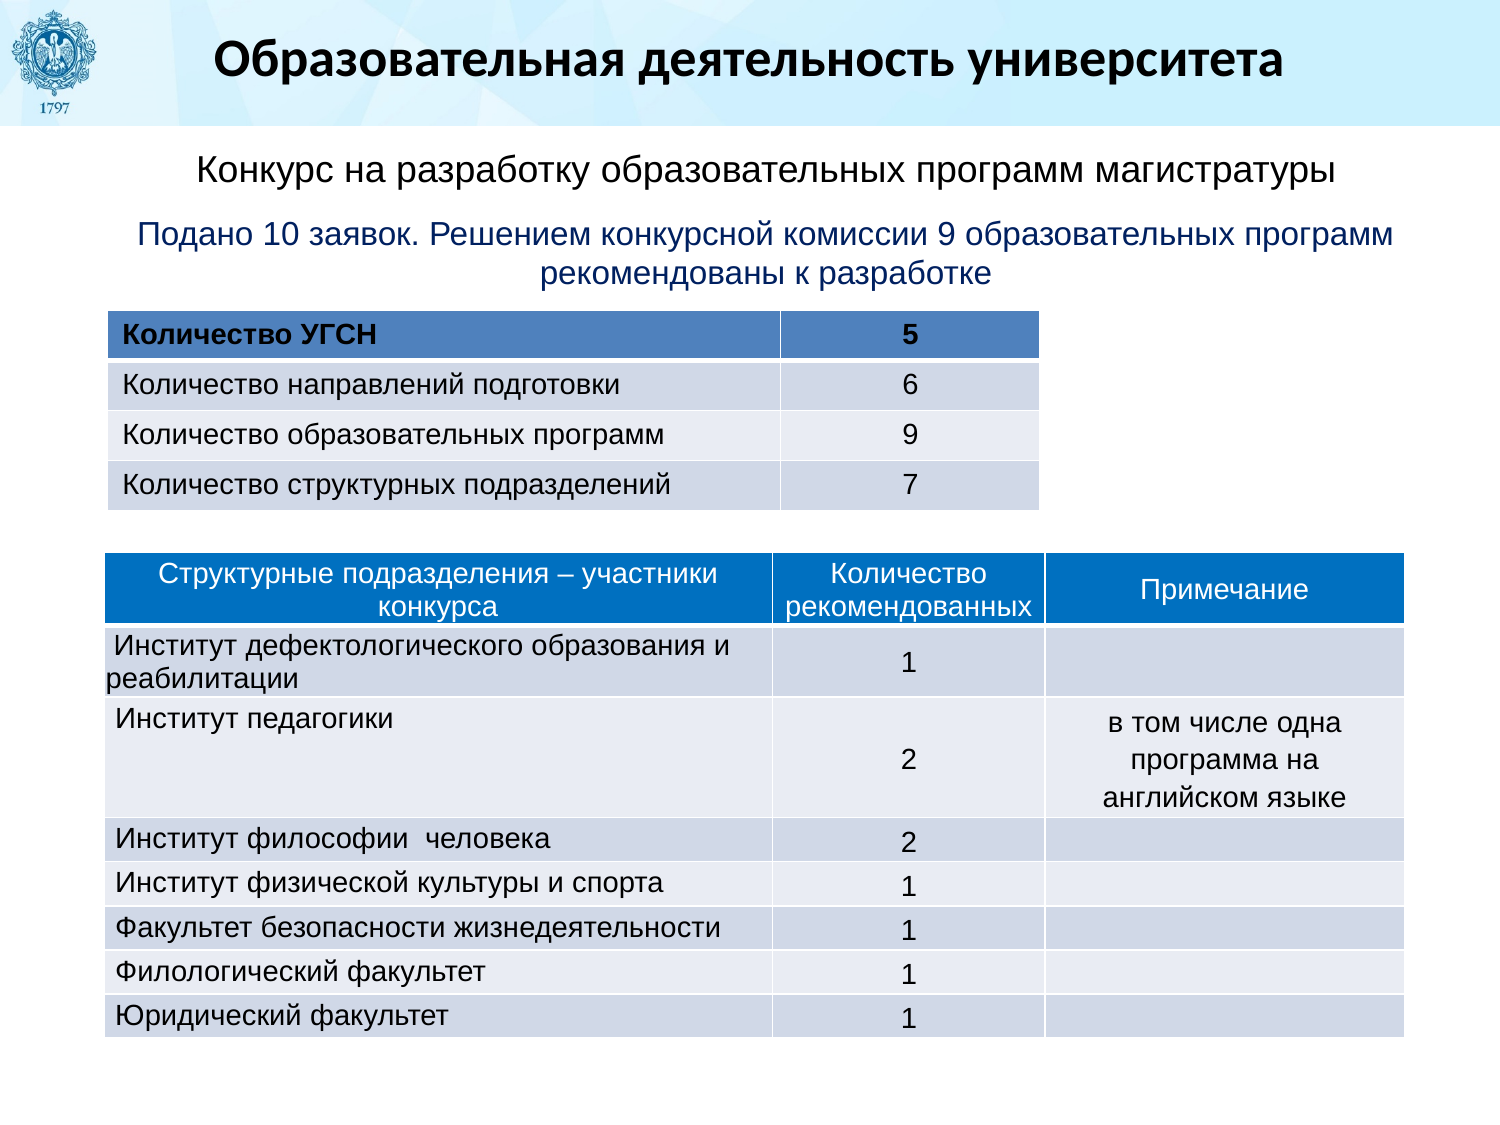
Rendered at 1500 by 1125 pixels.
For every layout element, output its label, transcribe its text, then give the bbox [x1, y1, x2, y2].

table_cell в том числе одна программа на английском языке [1046, 698, 1404, 817]
table_cell [1046, 951, 1404, 993]
table_cell 1 [773, 995, 1044, 1037]
table_header Примечание [1046, 553, 1404, 623]
table_cell 1 [773, 951, 1044, 993]
table_cell 2 [773, 818, 1044, 861]
text_box Подано 10 заявок. Решением конкурсной комиссии 9 образовательных программ рекомендованы к разработке [104, 204, 1429, 335]
table_header Количество УГСН [108, 311, 780, 358]
table_header Структурные подразделения – участники конкурса [105, 553, 772, 623]
table_cell Филологический факультет [105, 951, 772, 993]
table_cell Количество структурных подразделений [108, 461, 780, 510]
table_cell 9 [781, 411, 1039, 460]
table_cell 7 [781, 461, 1039, 510]
table_cell Институт физической культуры и спорта [105, 862, 772, 905]
picture [0, 0, 1500, 126]
table_cell Институт дефектологического образования и реабилитации [105, 628, 772, 696]
table_cell [1046, 818, 1404, 861]
table_cell 6 [781, 363, 1039, 410]
table_header Количество рекомендованных [773, 553, 1044, 623]
table_header 5 [781, 311, 1039, 358]
table_cell [1046, 907, 1404, 949]
table_cell Институт педагогики [105, 698, 772, 817]
table_cell [1046, 628, 1404, 696]
table_cell Количество направлений подготовки [108, 363, 780, 410]
text_box Конкурс на разработку образовательных программ магистратуры [91, 135, 1442, 208]
table_cell 1 [773, 907, 1044, 949]
table_cell Количество образовательных программ [108, 411, 780, 460]
table_cell 1 [773, 862, 1044, 905]
table_cell [1046, 995, 1404, 1037]
table_cell Факультет безопасности жизнедеятельности [105, 907, 772, 949]
table_cell Юридический факультет [105, 995, 772, 1037]
table_cell 2 [773, 698, 1044, 817]
table_cell Институт философии человека [105, 818, 772, 861]
table_cell [1046, 862, 1404, 905]
table_cell 1 [773, 628, 1044, 696]
